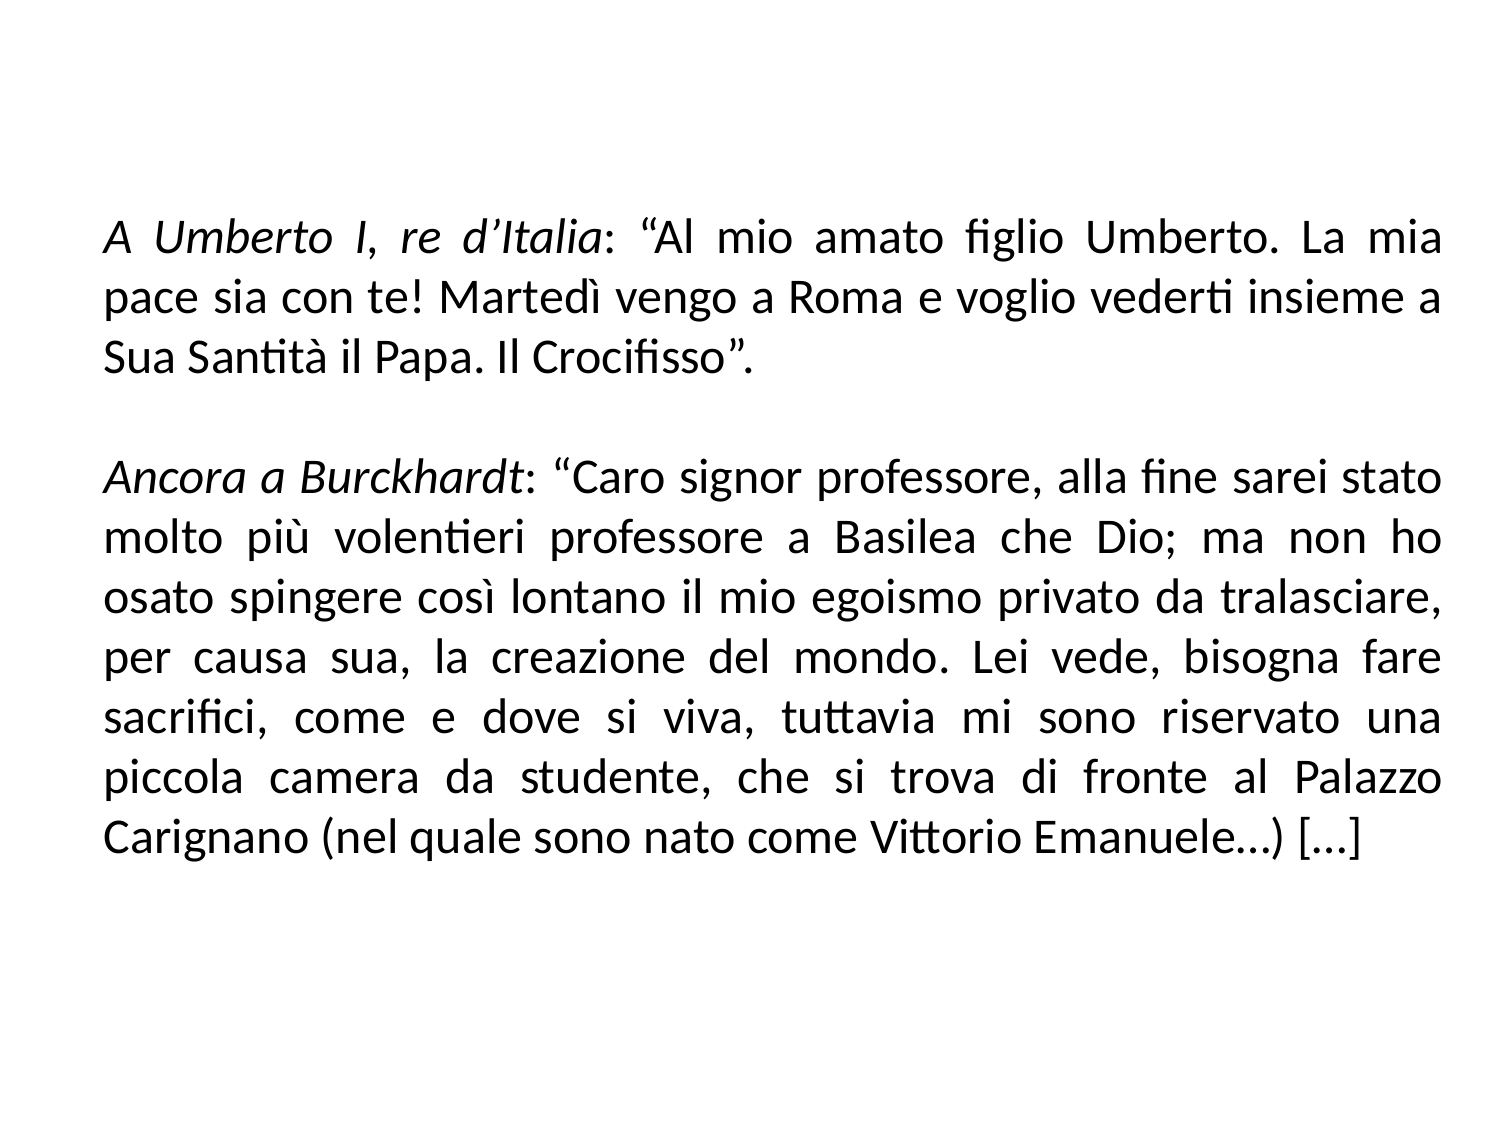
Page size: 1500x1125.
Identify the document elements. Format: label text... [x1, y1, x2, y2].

text_box A Umberto I, re d’Italia: “Al mio amato figlio Umberto. La mia pace sia con te! Martedì vengo a Roma e voglio vederti insieme a Sua Santità il Papa. Il Crocifisso”. Ancora a Burckhardt: “Caro signor professore, alla fine sarei stato molto più volentieri professore a Basilea che Dio; ma non ho osato spingere così lontano il mio egoismo privato da tralasciare, per causa sua, la creazione del mondo. Lei vede, bisogna fare sacrifici, come e dove si viva, tuttavia mi sono riservato una piccola camera da studente, che si trova di fronte al Palazzo Carignano (nel quale sono nato come Vittorio Emanuele…) […] [88, 196, 1459, 872]
